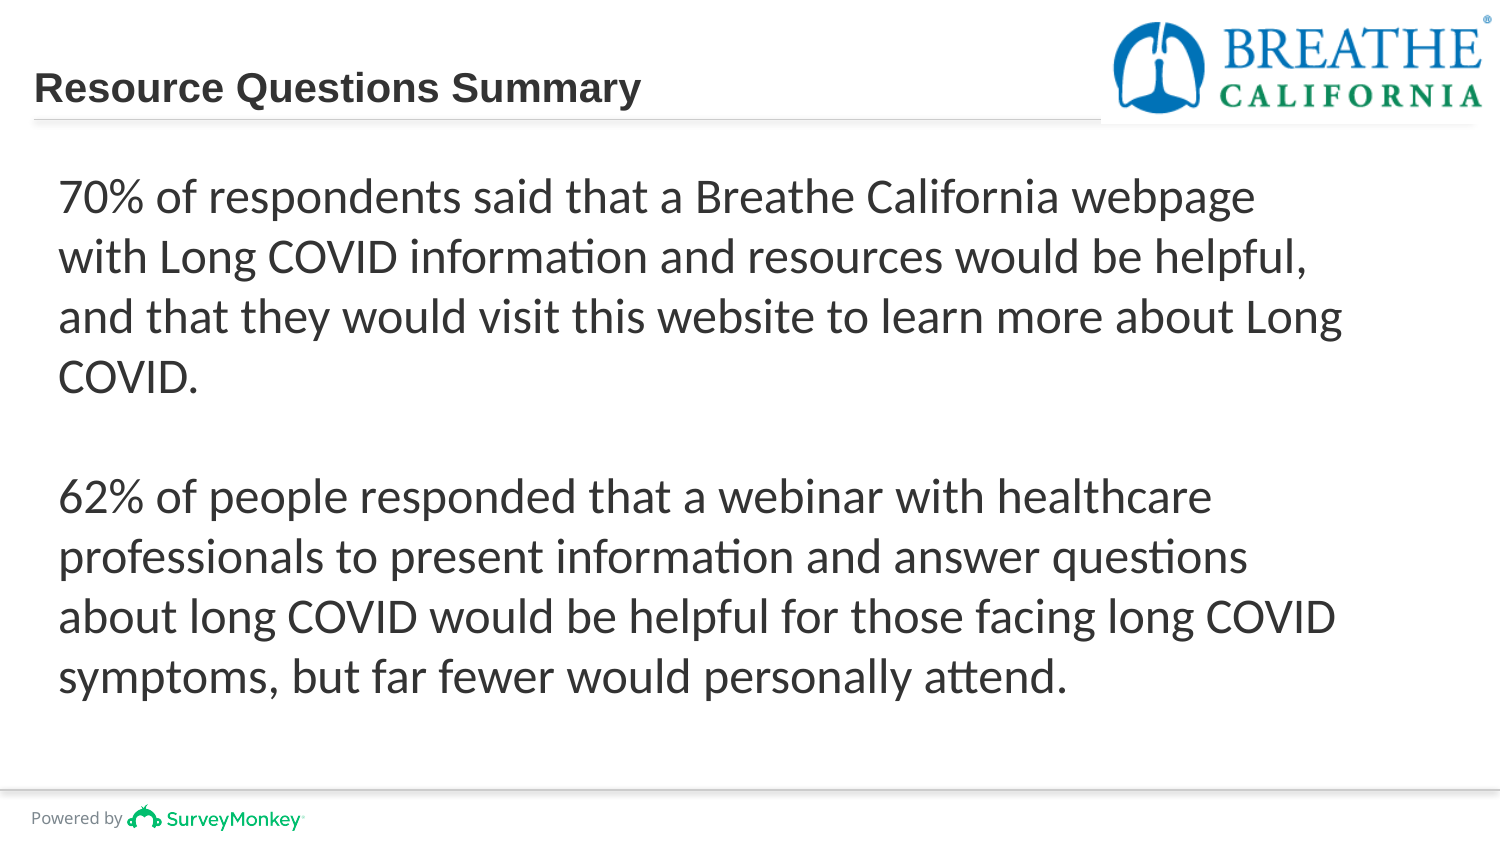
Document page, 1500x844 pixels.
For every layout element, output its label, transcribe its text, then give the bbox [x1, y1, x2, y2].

picture [116, 793, 316, 842]
picture [1101, 9, 1500, 125]
text_box 70% of respondents said that a Breathe California webpage with Long COVID information and resources would be helpful, and that they would visit this website to learn more about Long COVID. 62% of people responded that a webinar with healthcare professionals to present information and answer questions about long COVID would be helpful for those facing long COVID symptoms, but far fewer would personally attend. [43, 156, 1369, 772]
title Resource Questions Summary [18, 42, 1096, 119]
